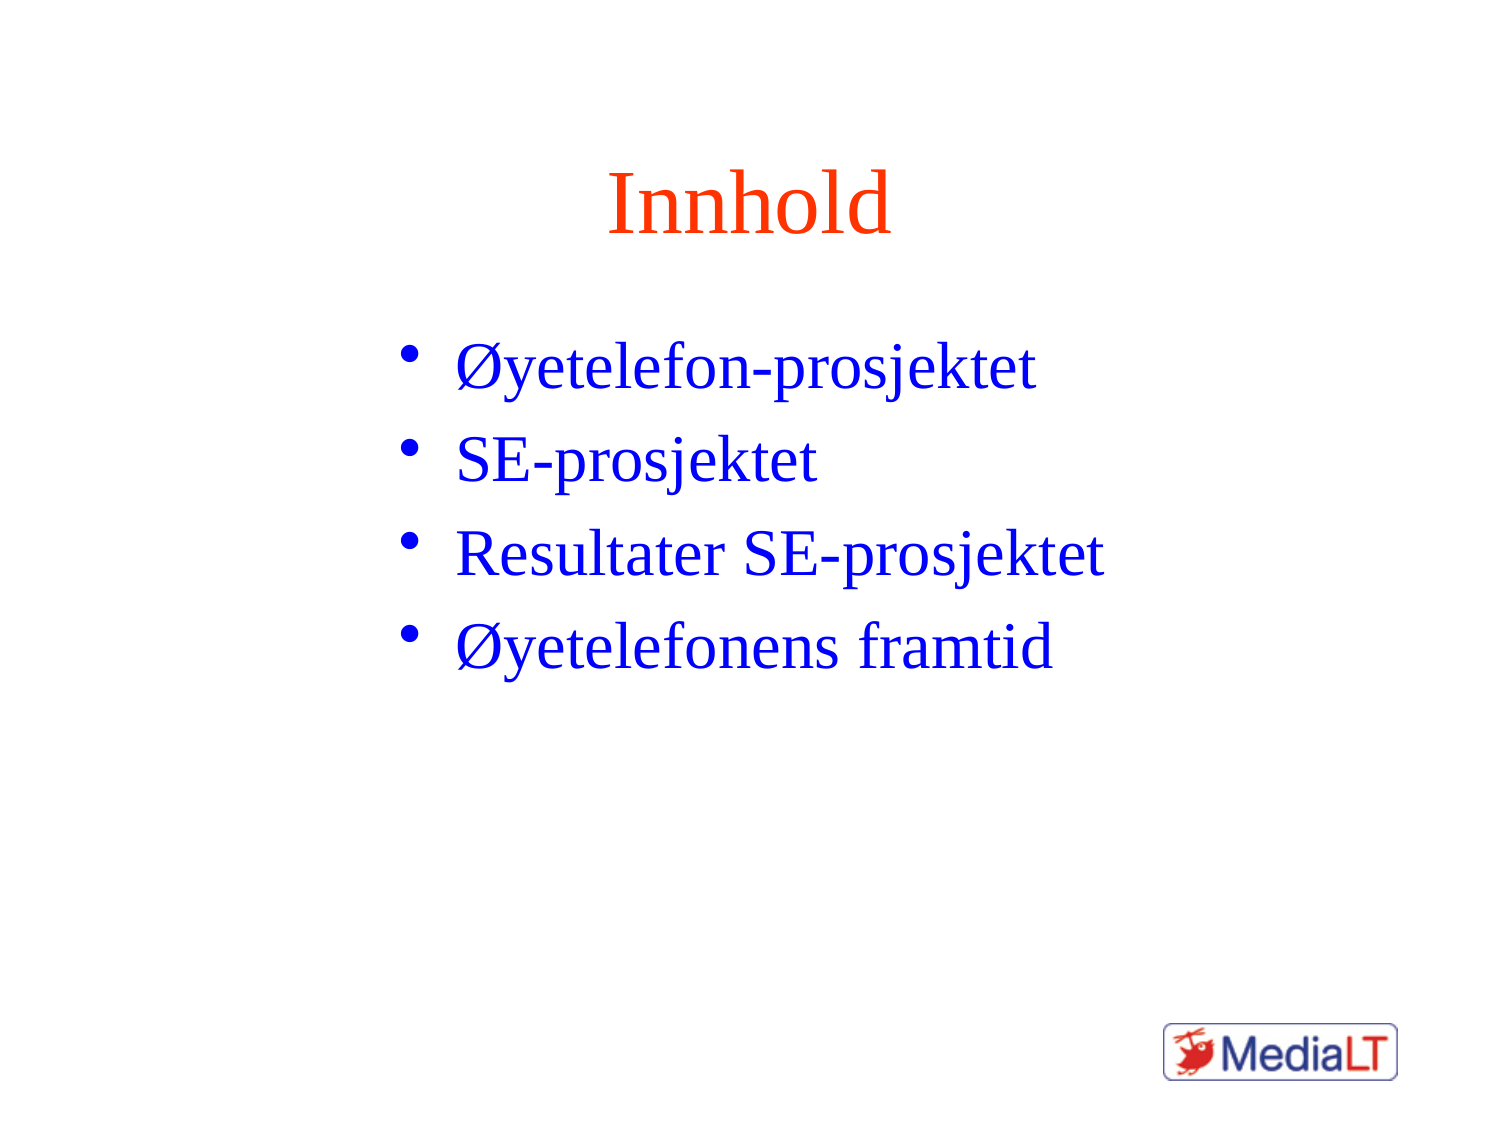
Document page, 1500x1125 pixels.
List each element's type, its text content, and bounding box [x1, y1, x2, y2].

list Øyetelefon-prosjektet SE-prosjektet Resultater SE-prosjektet Øyetelefonens framtid [383, 314, 1364, 987]
title Innhold [112, 103, 1388, 291]
picture [1163, 1023, 1398, 1081]
